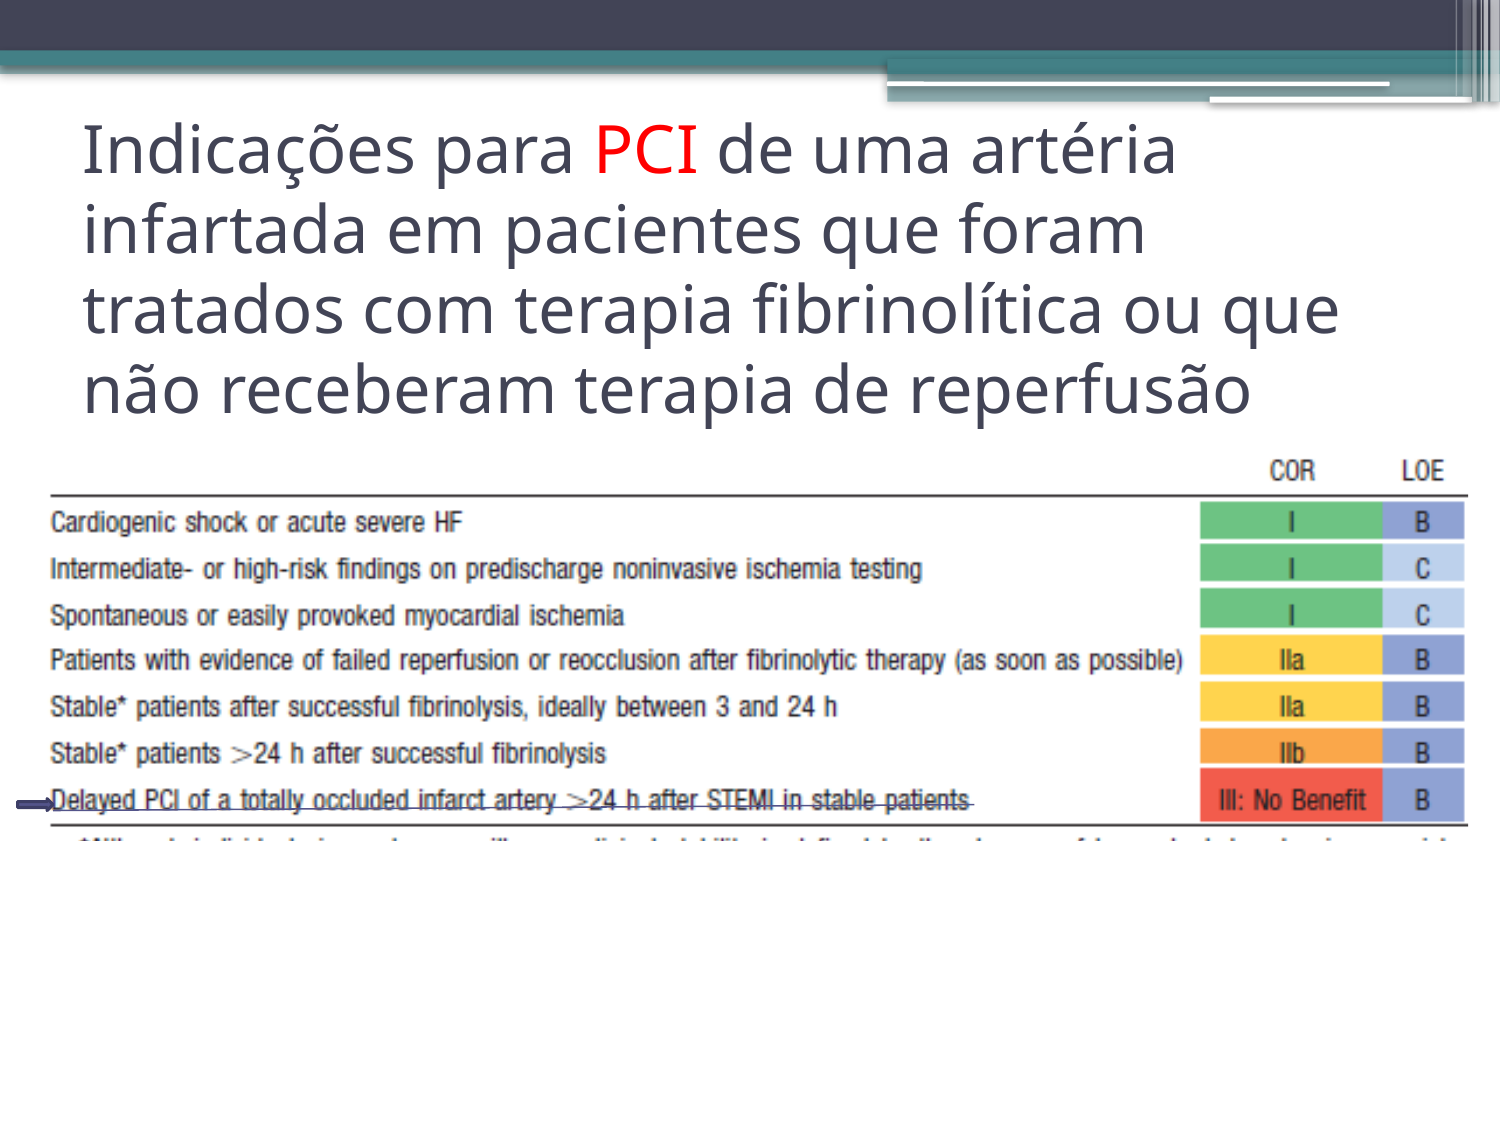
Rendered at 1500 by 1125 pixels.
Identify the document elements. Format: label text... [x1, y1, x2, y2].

title Indicações para PCI de uma artéria infartada em pacientes que foram tratados com terapia fibrinolítica ou que não receberam terapia de reperfusão [67, 125, 1418, 409]
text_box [52, 804, 975, 811]
picture [17, 447, 1469, 841]
